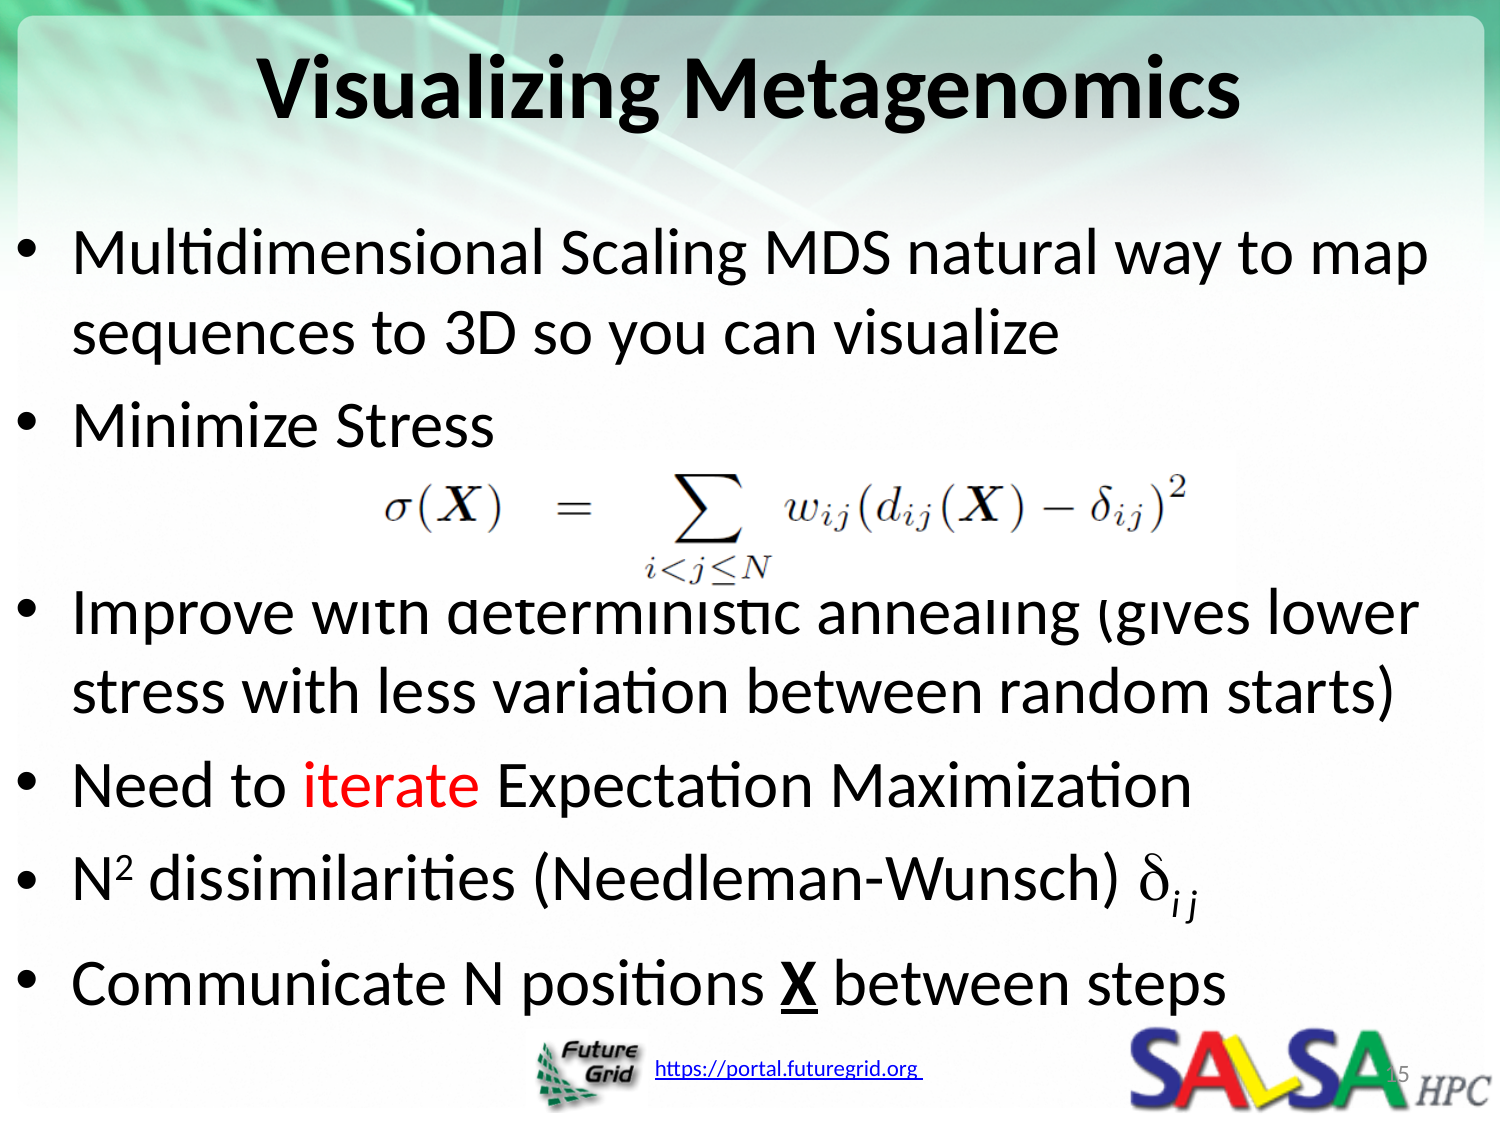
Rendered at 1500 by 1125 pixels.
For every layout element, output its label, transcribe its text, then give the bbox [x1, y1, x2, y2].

list Multidimensional Scaling MDS natural way to map sequences to 3D so you can visualize Minimize Stress Improve with deterministic annealing (gives lower stress with less variation between random starts) Need to iterate Expectation Maximization N2 dissimilarities (Needleman-Wunsch) i j Communicate N positions X between steps [0, 199, 1500, 943]
picture [319, 449, 1237, 601]
picture [0, 943, 1500, 1125]
slide_number 15 [1074, 1042, 1425, 1103]
title Visualizing Metagenomics [74, 4, 1426, 160]
picture [0, 0, 1500, 199]
